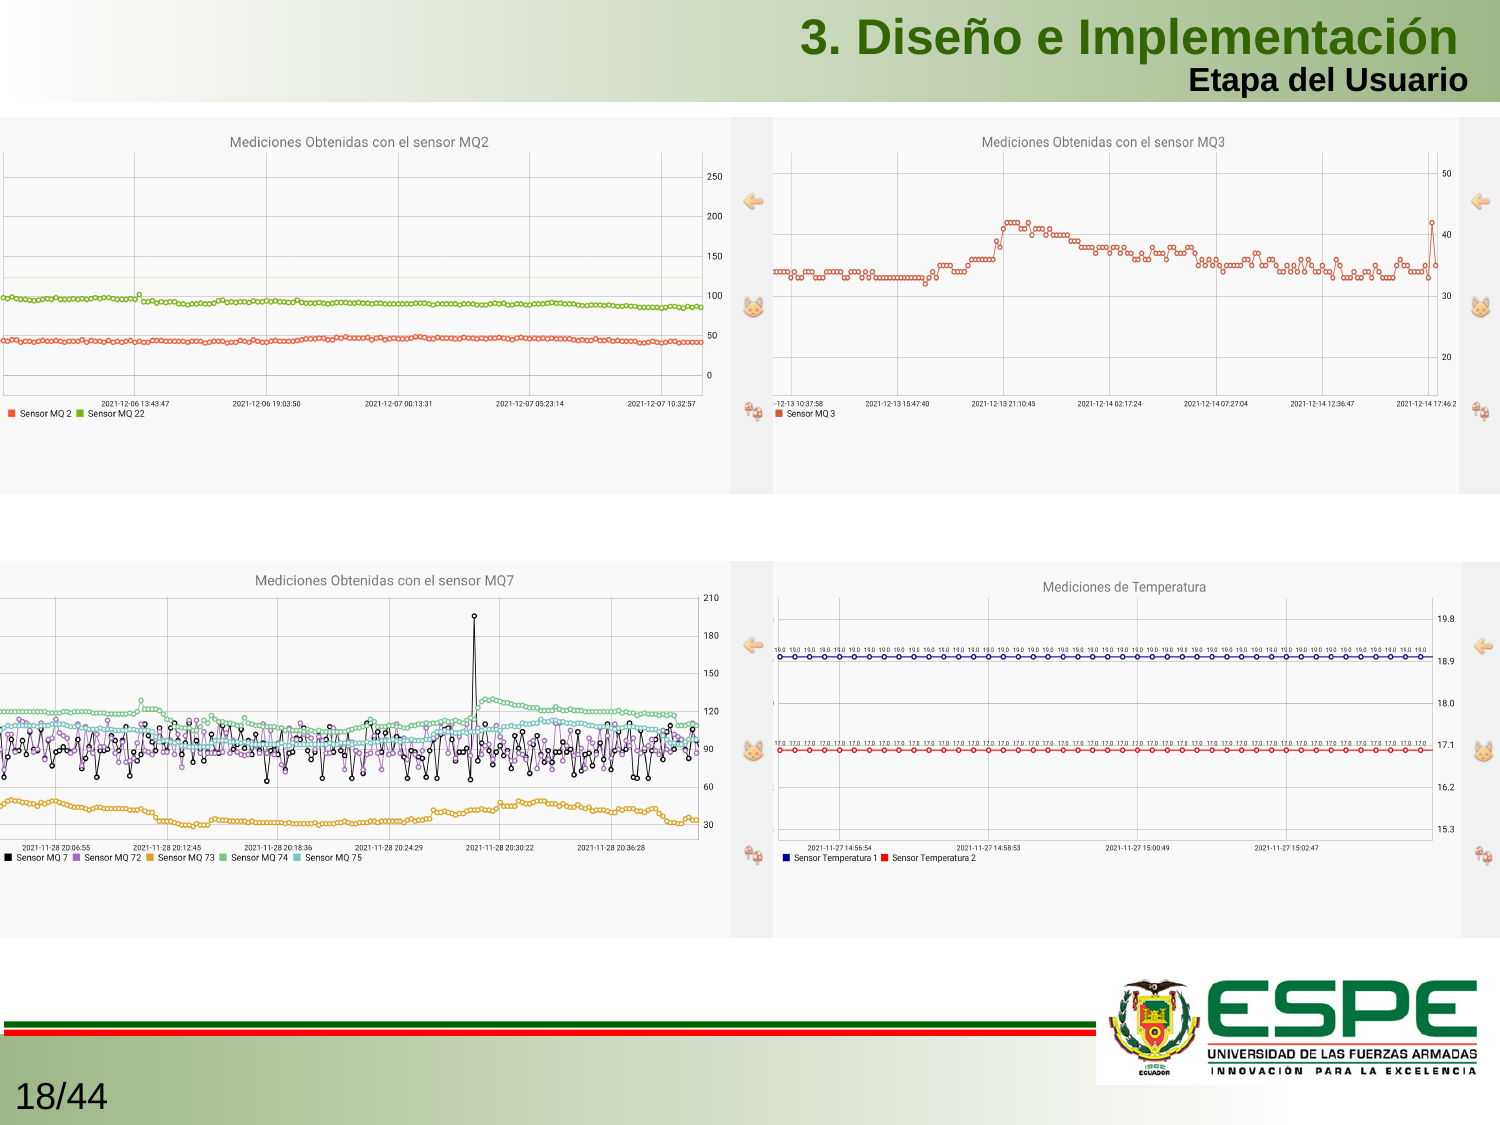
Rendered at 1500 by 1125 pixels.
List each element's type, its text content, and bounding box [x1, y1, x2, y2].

text_box Etapa del Usuario [1173, 50, 1500, 106]
picture [0, 116, 1500, 494]
picture [0, 560, 1500, 938]
picture [1096, 965, 1483, 1085]
text_box 3. Diseño e Implementación [785, 0, 1500, 73]
text_box 18/44 [0, 1064, 148, 1125]
